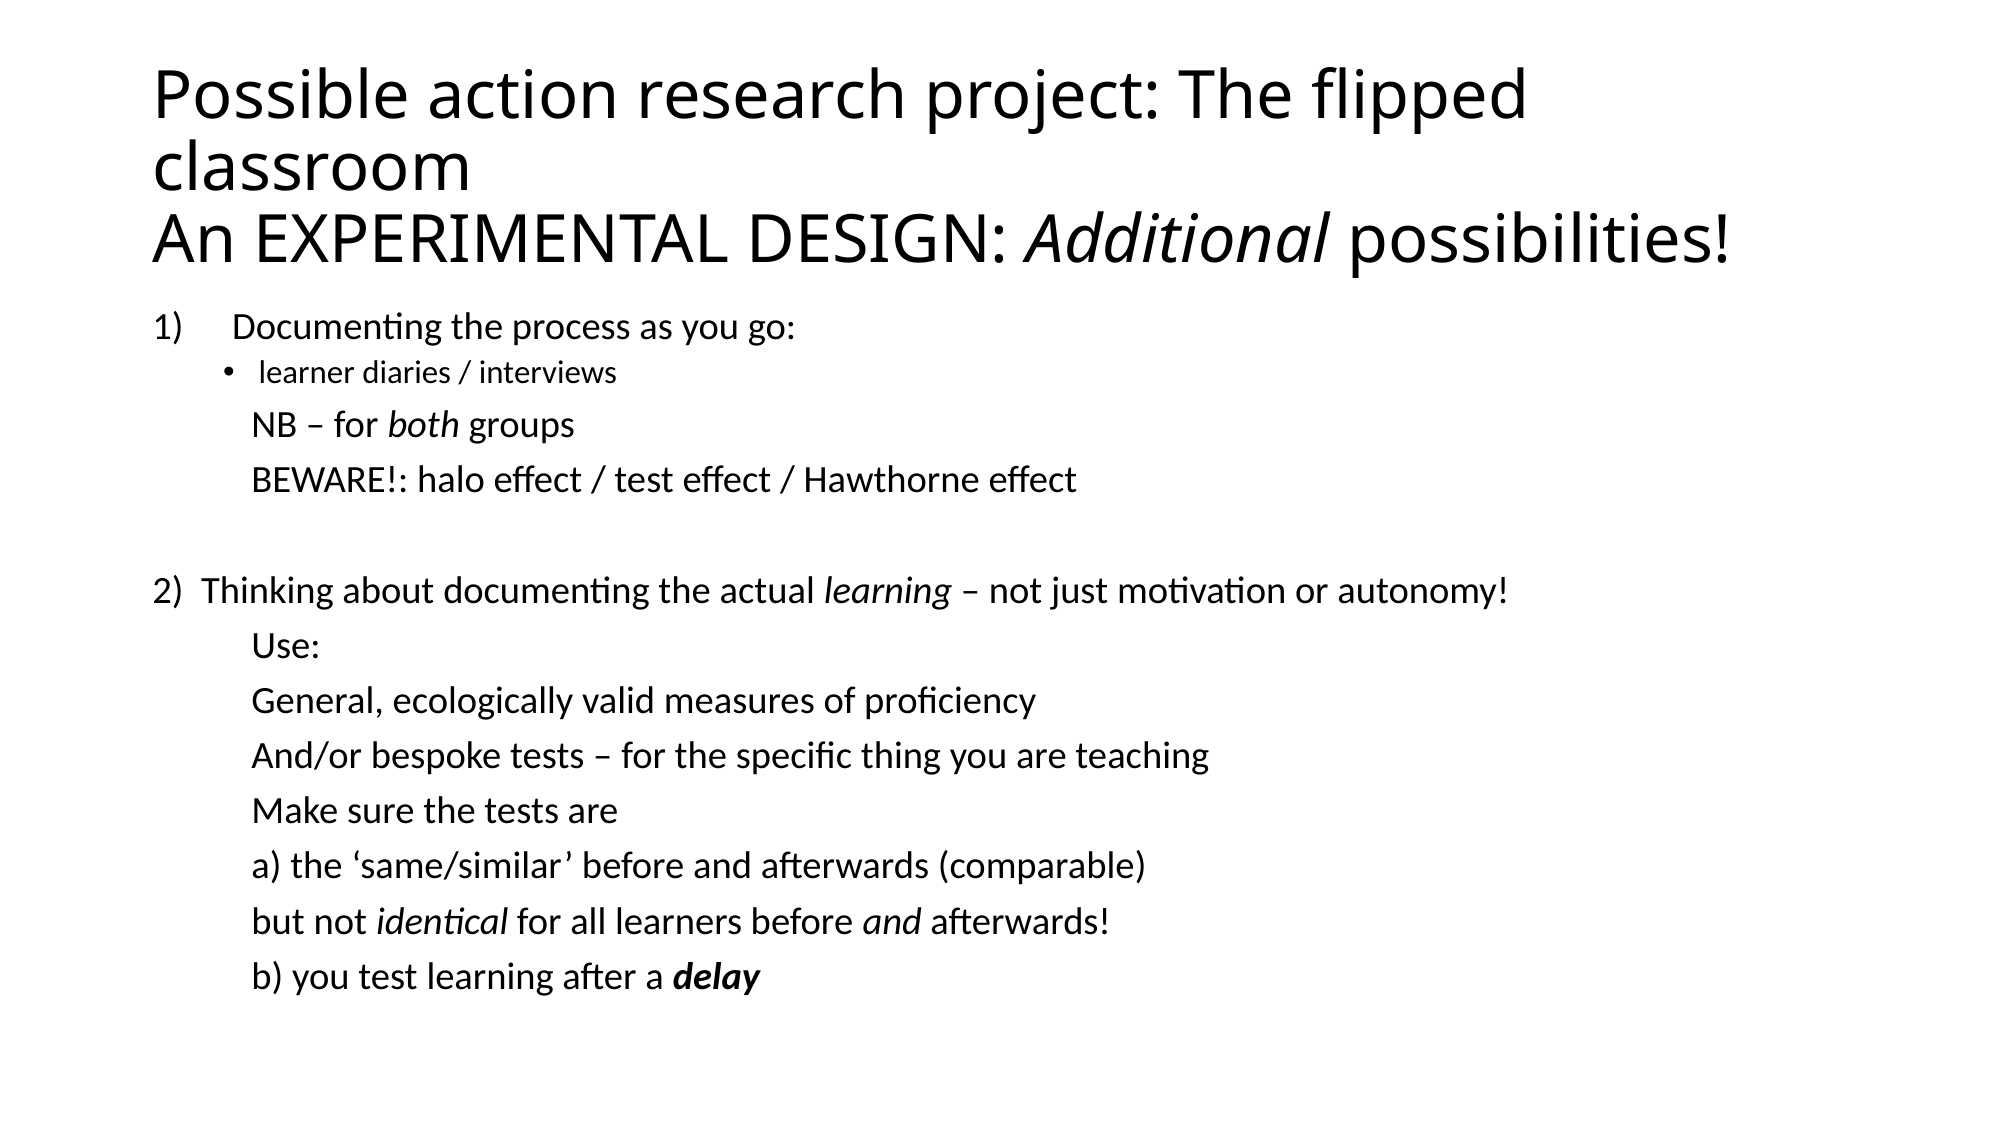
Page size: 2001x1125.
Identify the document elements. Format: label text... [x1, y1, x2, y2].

list Documenting the process as you go: learner diaries / interviews NB – for both groups BEWARE!: halo effect / test effect / Hawthorne effect 2) Thinking about documenting the actual learning – not just motivation or autonomy! Use: General, ecologically valid measures of proficiency And/or bespoke tests – for the specific thing you are teaching Make sure the tests are a) the ‘same/similar’ before and afterwards (comparable) but not identical for all learners before and afterwards! b) you test learning after a delay [137, 299, 1863, 1014]
title Possible action research project: The flipped classroom An EXPERIMENTAL DESIGN: Additional possibilities! [137, 59, 1863, 278]
